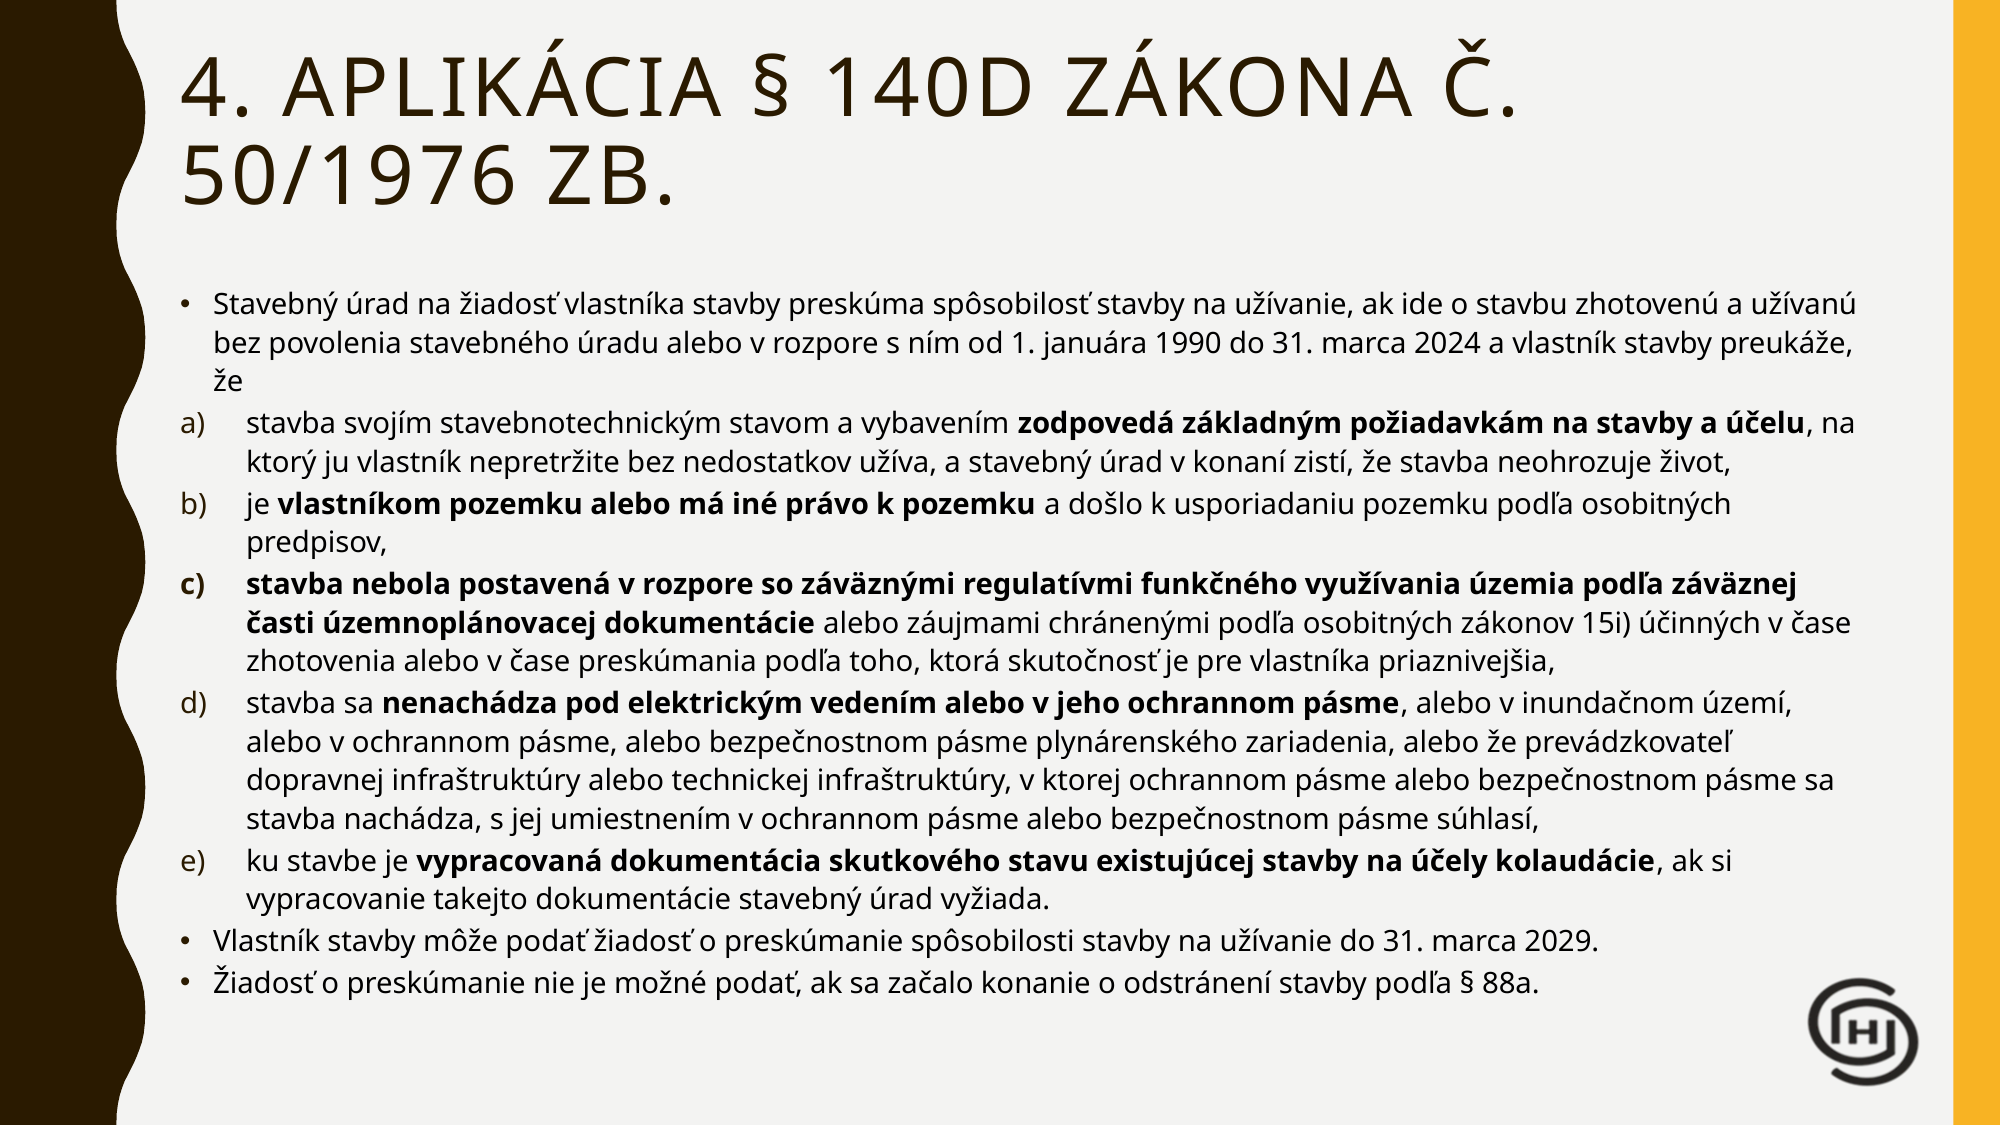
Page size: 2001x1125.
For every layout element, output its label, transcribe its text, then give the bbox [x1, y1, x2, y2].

list Stavebný úrad na žiadosť vlastníka stavby preskúma spôsobilosť stavby na užívanie, ak ide o stavbu zhotovenú a užívanú bez povolenia stavebného úradu alebo v rozpore s ním od 1. januára 1990 do 31. marca 2024 a vlastník stavby preukáže, že stavba svojím stavebnotechnickým stavom a vybavením zodpovedá základným požiadavkám na stavby a účelu, na ktorý ju vlastník nepretržite bez nedostatkov užíva, a stavebný úrad v konaní zistí, že stavba neohrozuje život, je vlastníkom pozemku alebo má iné právo k pozemku a došlo k usporiadaniu pozemku podľa osobitných predpisov, stavba nebola postavená v rozpore so záväznými regulatívmi funkčného využívania územia podľa záväznej časti územnoplánovacej dokumentácie alebo záujmami chránenými podľa osobitných zákonov 15i) účinných v čase zhotovenia alebo v čase preskúmania podľa toho, ktorá skutočnosť je pre vlastníka priaznivejšia, stavba sa nenachádza pod elektrickým vedením alebo v jeho ochrannom pásme, alebo v inundačnom území, alebo v ochrannom pásme, alebo bezpečnostnom pásme plynárenského zariadenia, alebo že prevádzkovateľ dopravnej infraštruktúry alebo technickej infraštruktúry, v ktorej ochrannom pásme alebo bezpečnostnom pásme sa stavba nachádza, s jej umiestnením v ochrannom pásme alebo bezpečnostnom pásme súhlasí, ku stavbe je vypracovaná dokumentácia skutkového stavu existujúcej stavby na účely kolaudácie, ak si vypracovanie takejto dokumentácie stavebný úrad vyžiada. Vlastník stavby môže podať žiadosť o preskúmanie spôsobilosti stavby na užívanie do 31. marca 2029. Žiadosť o preskúmanie nie je možné podať, ak sa začalo konanie o odstránení stavby podľa § 88a. [165, 274, 1875, 1066]
title 4. Aplikácia § 140d zákona č. 50/1976 Zb. [165, 38, 1835, 232]
picture [1781, 960, 1947, 1109]
